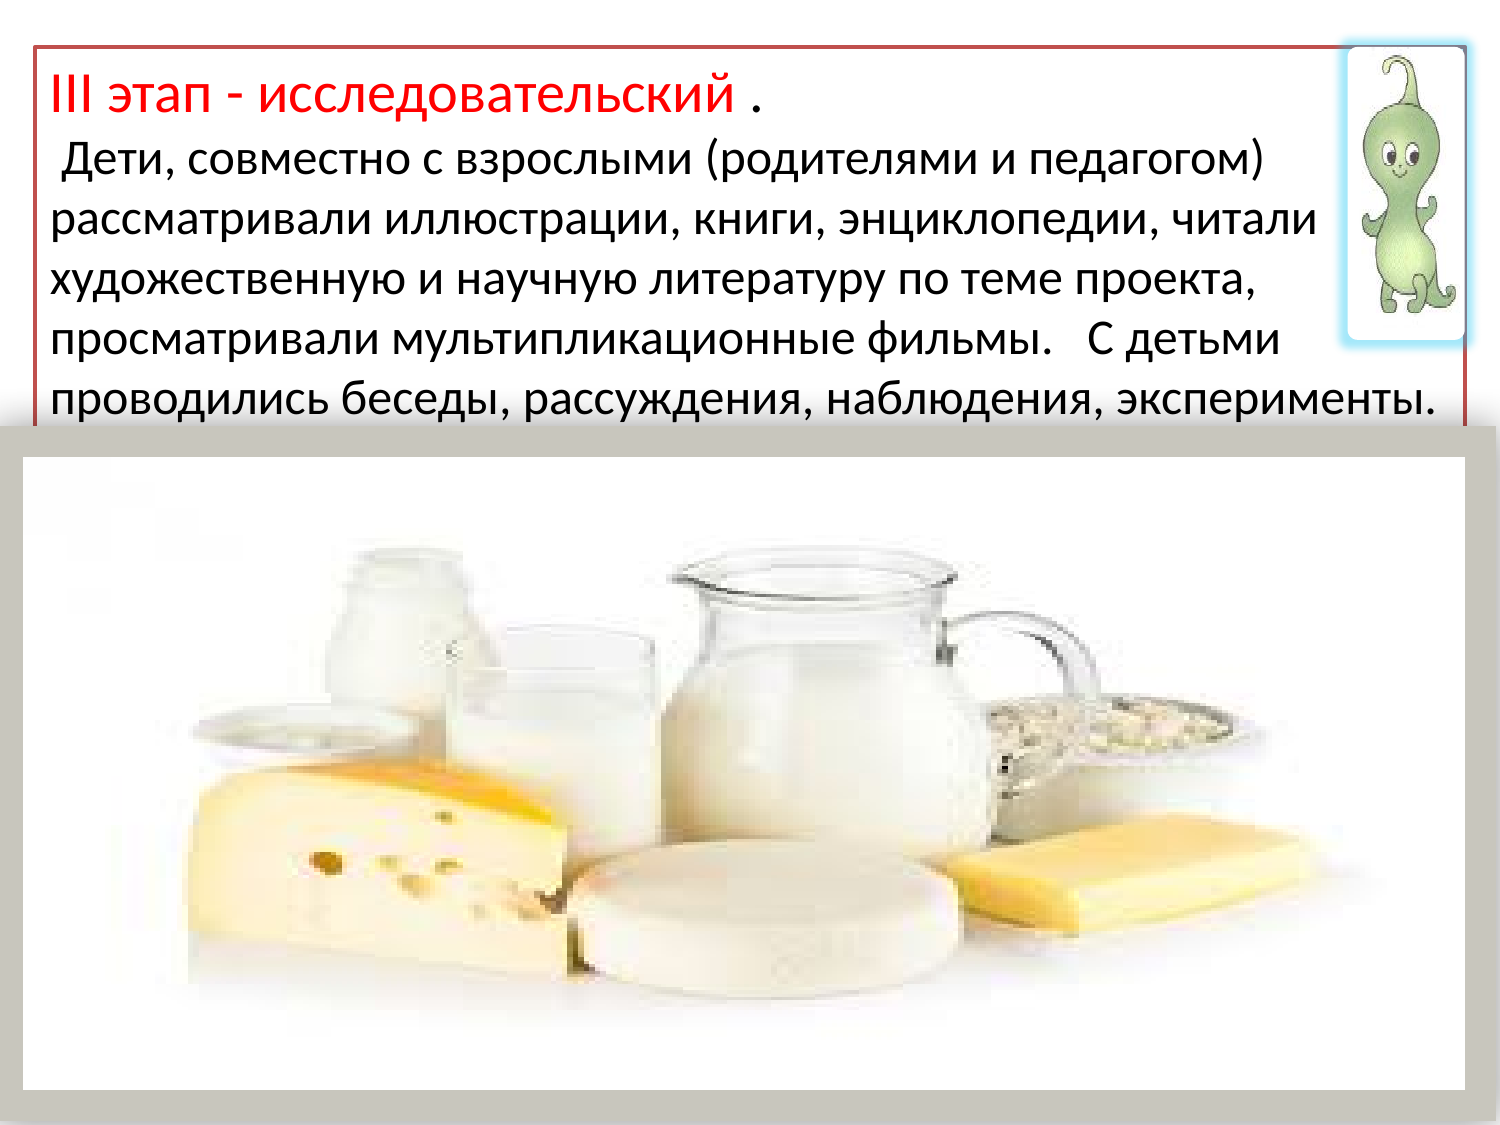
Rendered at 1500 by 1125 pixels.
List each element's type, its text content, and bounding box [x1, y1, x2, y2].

picture [1347, 46, 1465, 341]
text_box III этап - исследовательский . Дети, совместно с взрослыми (родителями и педагогом) рассматривали иллюстрации, книги, энциклопедии, читали художественную и научную литературу по теме проекта, просматривали мультипликационные фильмы. С детьми проводились беседы, рассуждения, наблюдения, эксперименты. [33, 45, 1467, 398]
picture [23, 456, 1466, 1091]
